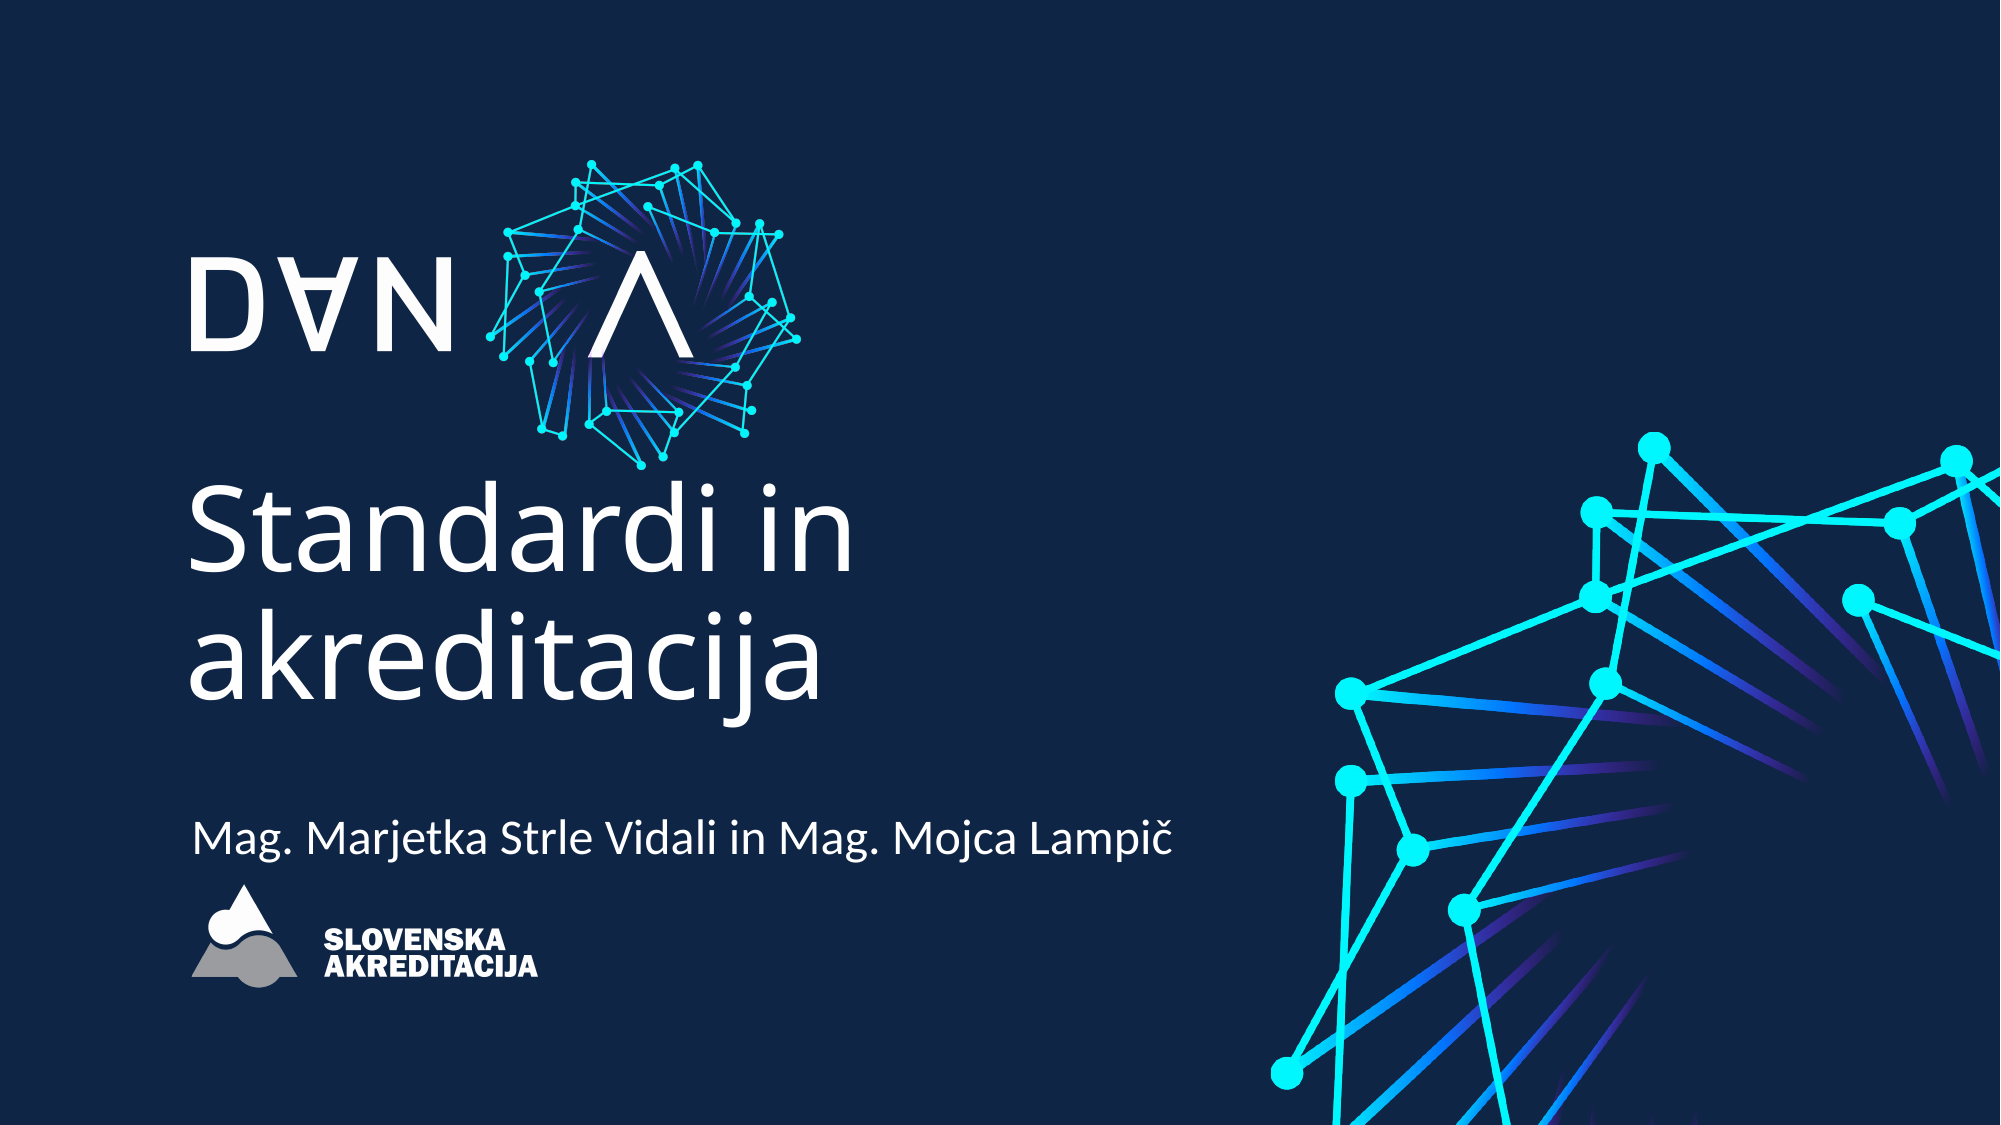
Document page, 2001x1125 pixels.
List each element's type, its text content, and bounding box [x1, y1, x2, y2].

subtitle Mag. Marjetka Strle Vidali in Mag. Mojca Lampič [176, 722, 1270, 995]
picture [191, 160, 801, 470]
picture [1270, 431, 2000, 1125]
title Standardi in akreditacija [170, 460, 1270, 733]
picture [191, 884, 565, 995]
